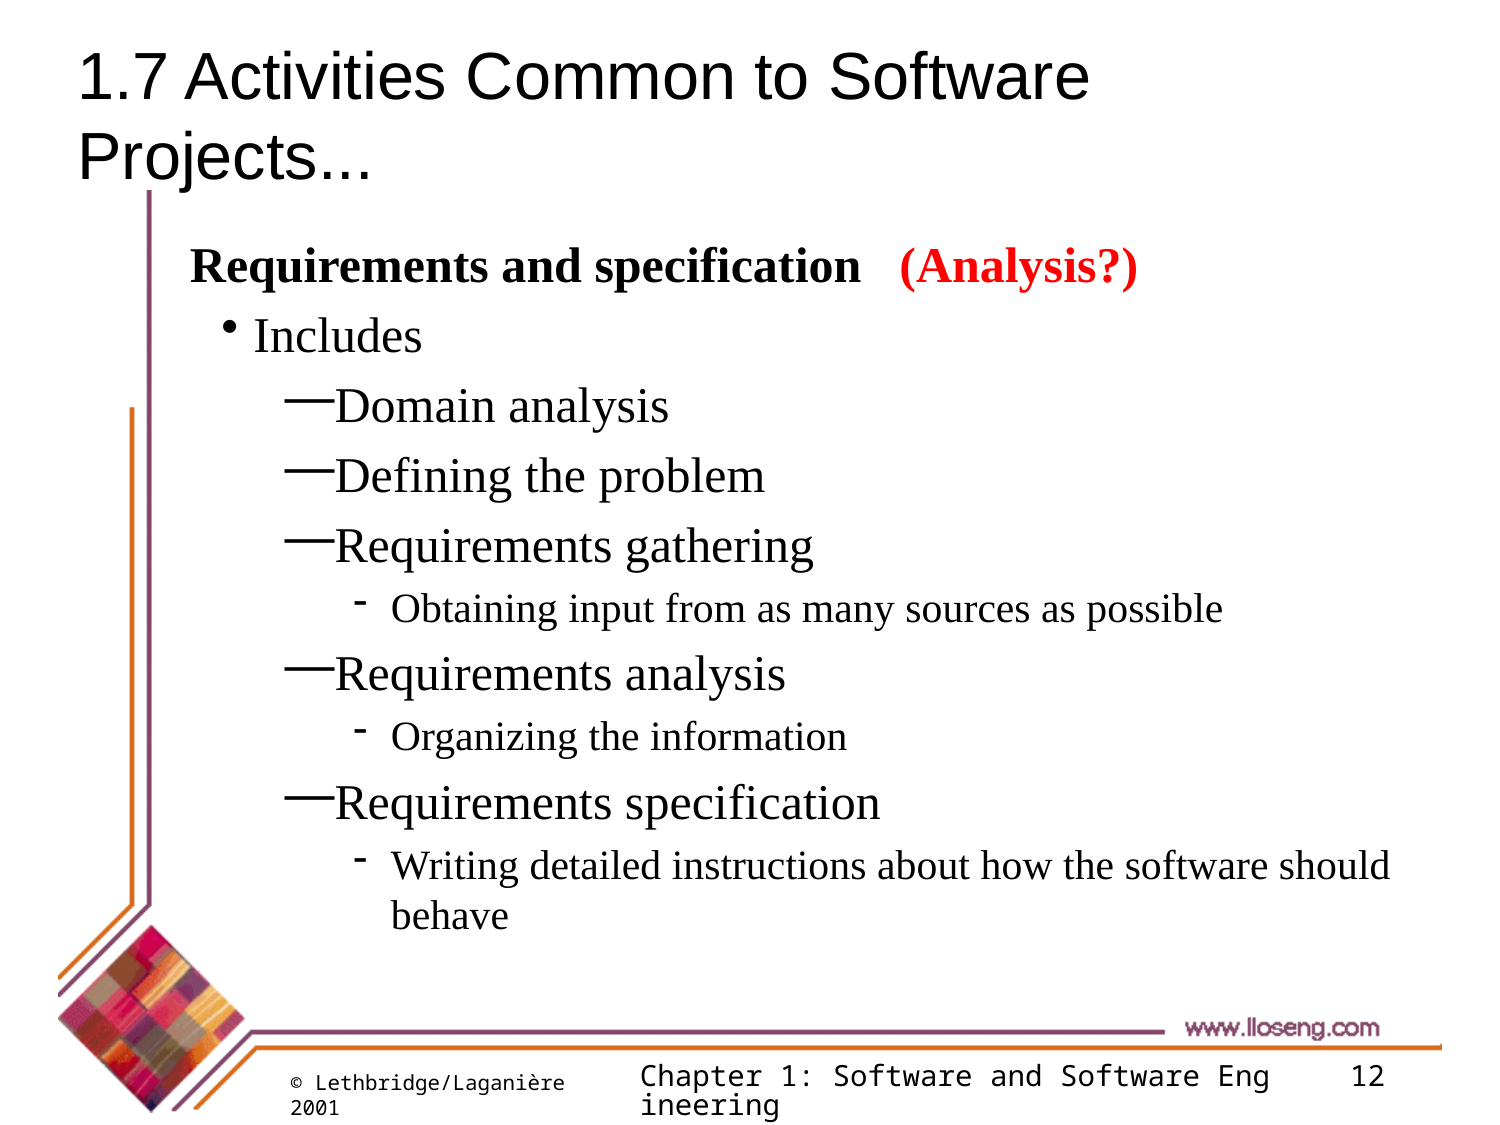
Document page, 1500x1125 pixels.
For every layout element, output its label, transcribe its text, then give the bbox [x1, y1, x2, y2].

slide_number © Lethbridge/Laganière 2001 [274, 1062, 601, 1125]
title 1.7 Activities Common to Software Projects... [62, 37, 1413, 188]
list Requirements and specification (Analysis?) Includes Domain analysis Defining the problem Requirements gathering Obtaining input from as many sources as possible Requirements analysis Organizing the information Requirements specification Writing detailed instructions about how the software should behave [174, 224, 1413, 1013]
slide_number 12 [1324, 1049, 1401, 1125]
picture [58, 190, 1442, 1113]
footer Chapter 1: Software and Software Engineering [624, 1049, 1301, 1125]
